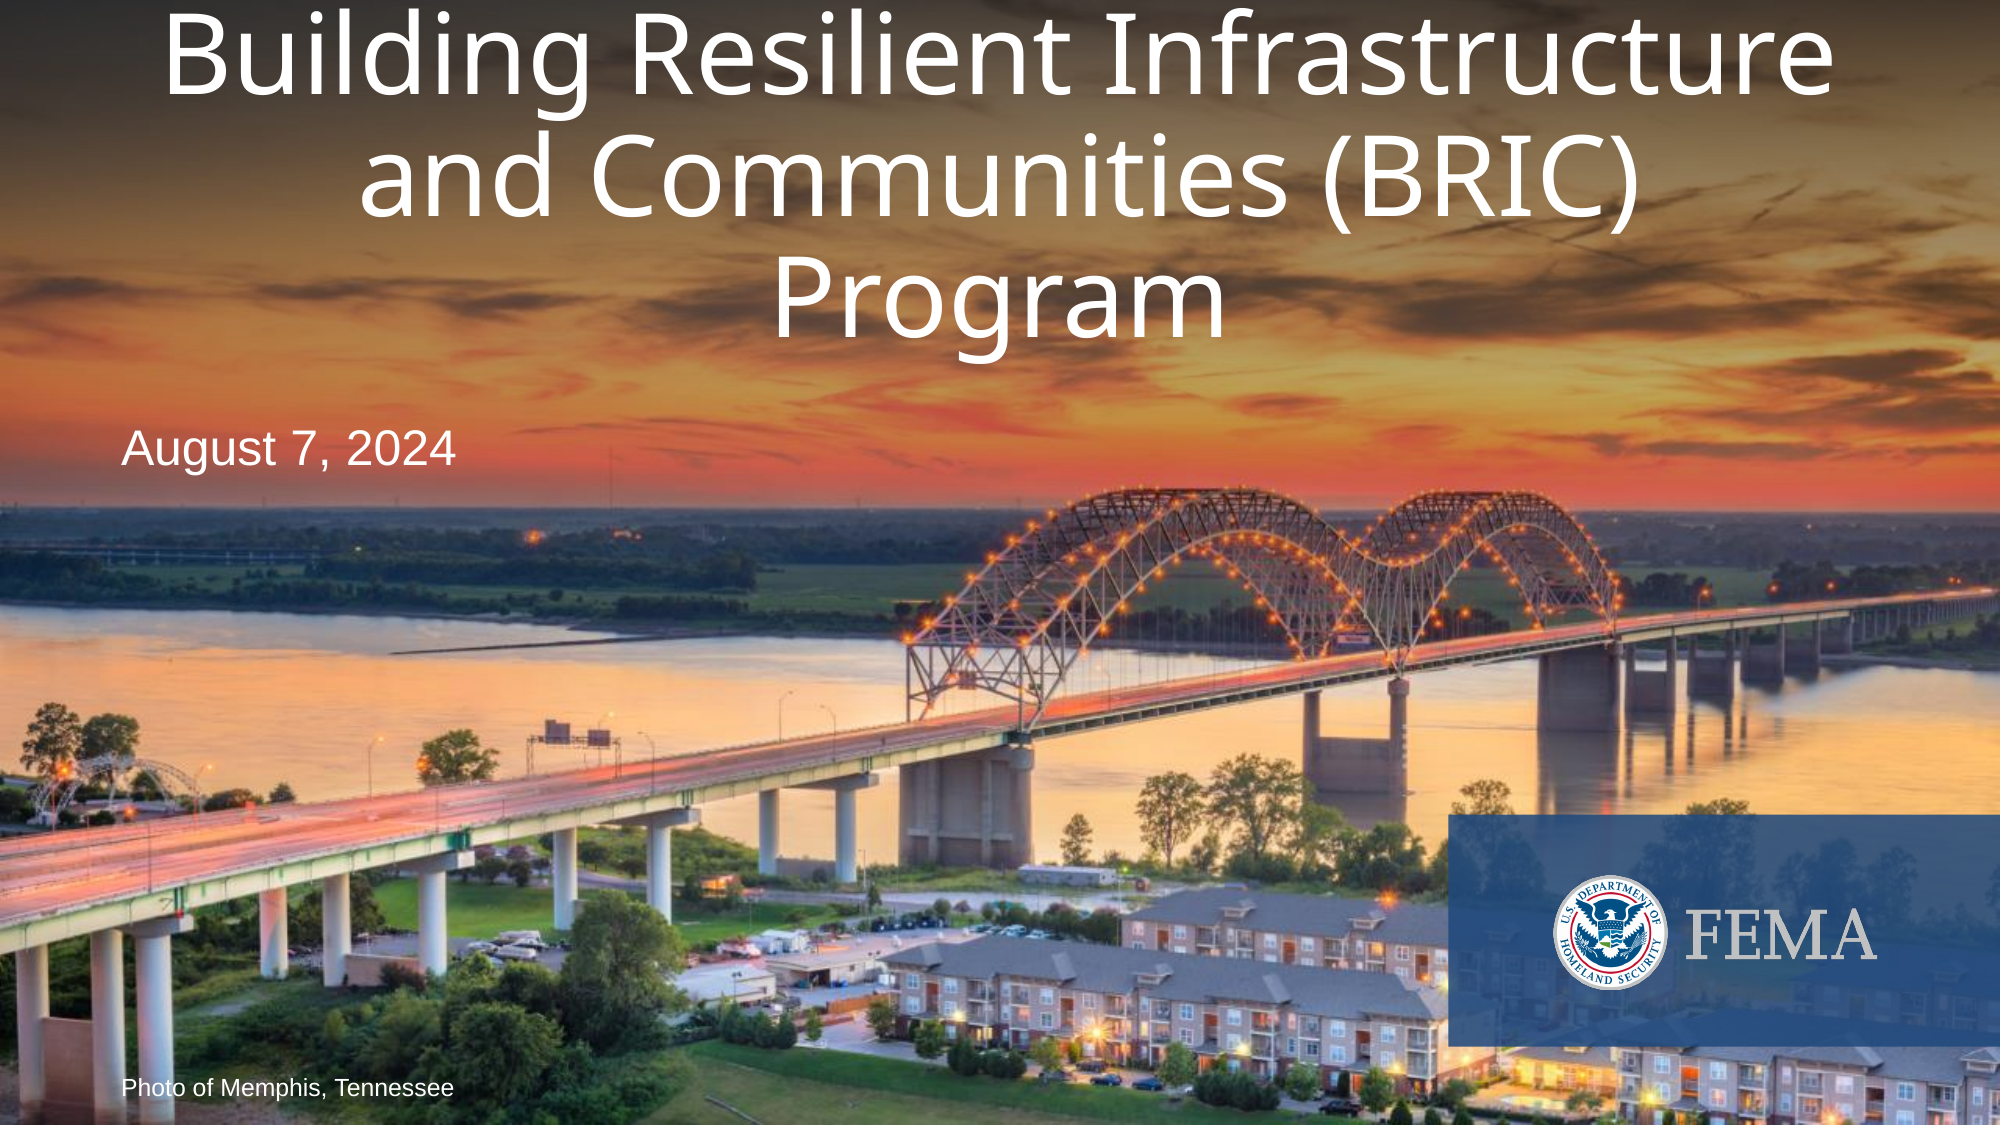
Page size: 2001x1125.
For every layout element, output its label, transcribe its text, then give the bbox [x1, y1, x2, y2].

list August 7, 2024 [121, 374, 1878, 563]
picture [0, 0, 2000, 1125]
text_box Photo of Memphis, Tennessee [121, 1034, 1878, 1102]
title Building Resilient Infrastructure and Communities (BRIC) Program [121, 64, 1878, 363]
